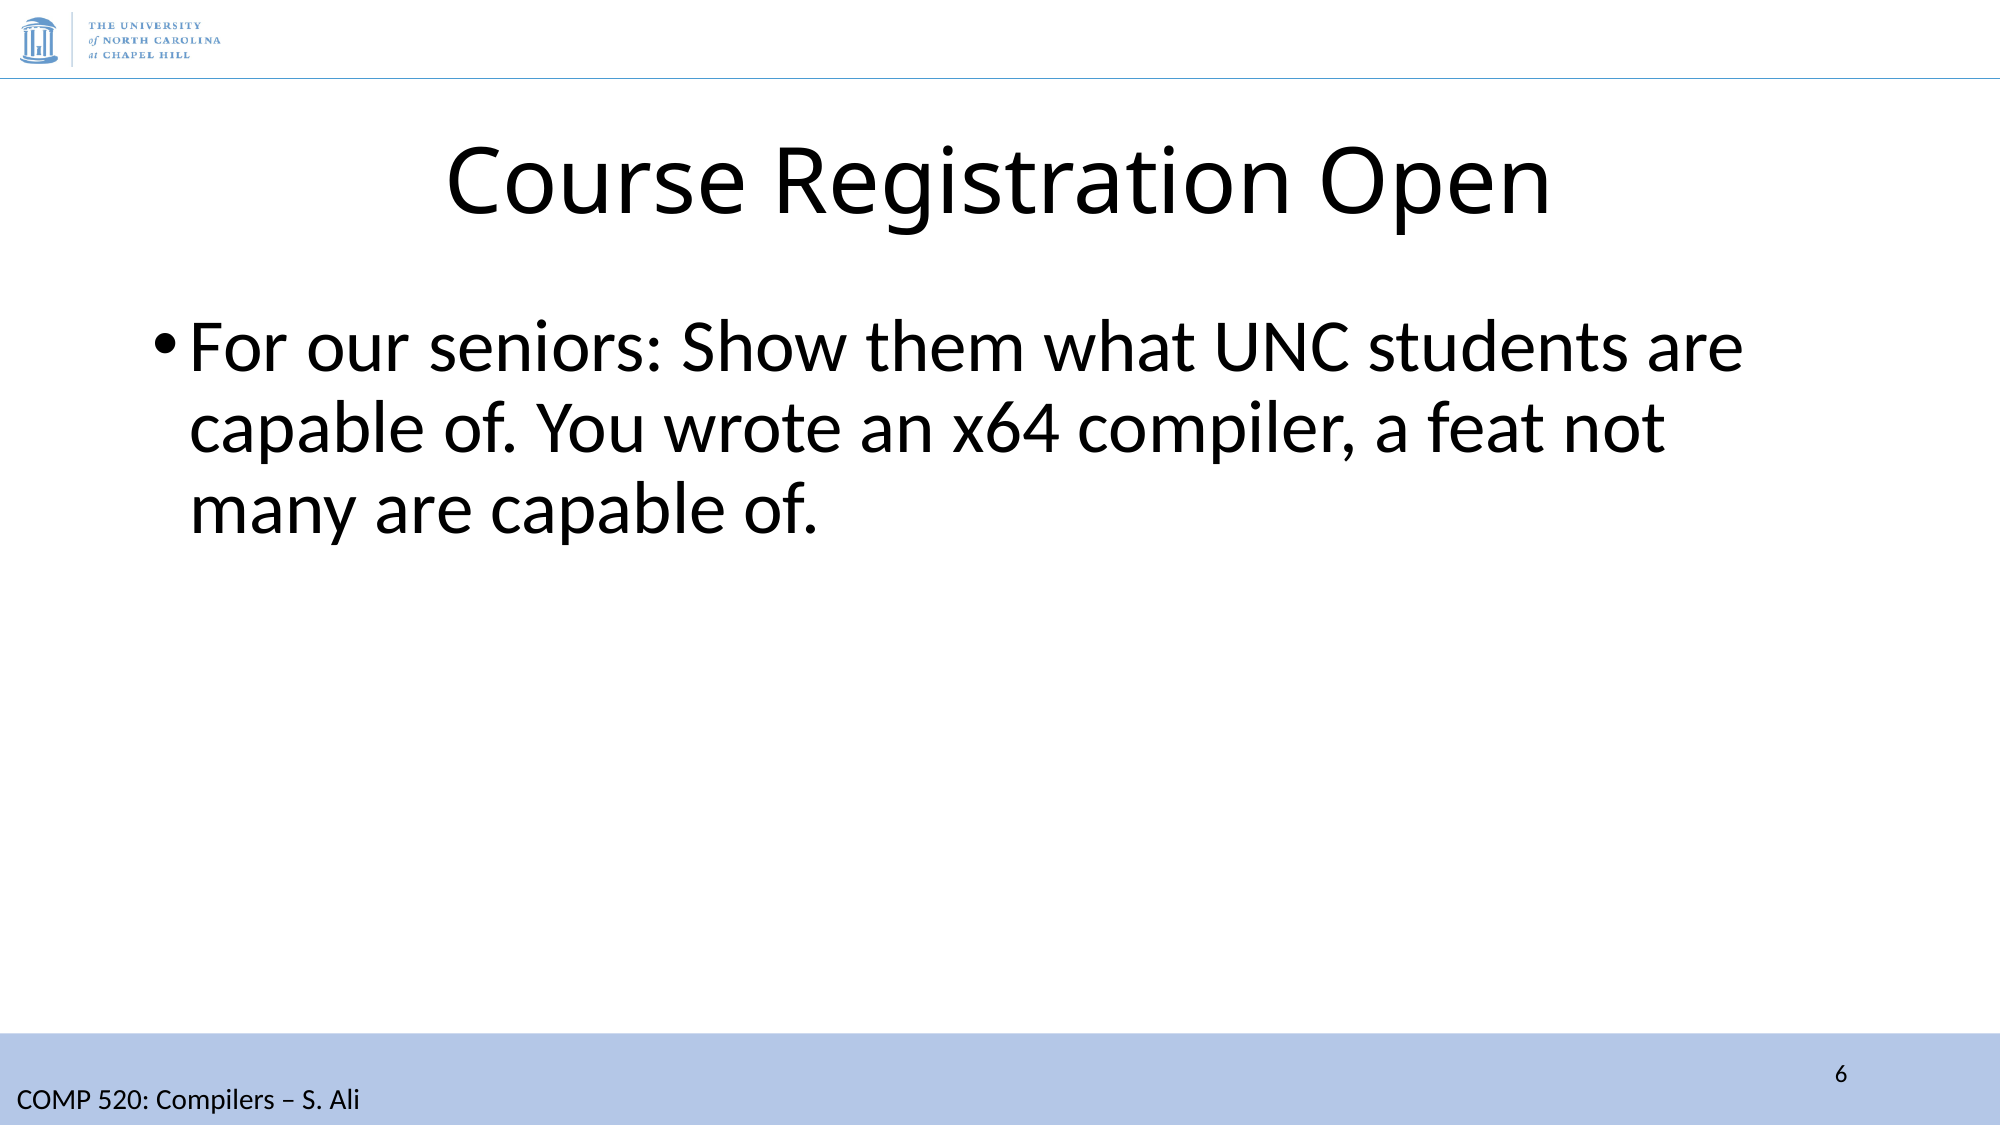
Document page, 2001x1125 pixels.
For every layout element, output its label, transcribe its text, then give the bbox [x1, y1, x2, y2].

slide_number 6 [1412, 1042, 1863, 1103]
text_box COMP 520: Compilers – S. Ali [2, 1072, 376, 1123]
picture [16, 12, 228, 67]
title Course Registration Open [137, 89, 1863, 278]
list For our seniors: Show them what UNC students are capable of. You wrote an x64 compiler, a feat not many are capable of. [137, 299, 1863, 1014]
text_box [0, 1032, 2000, 1125]
